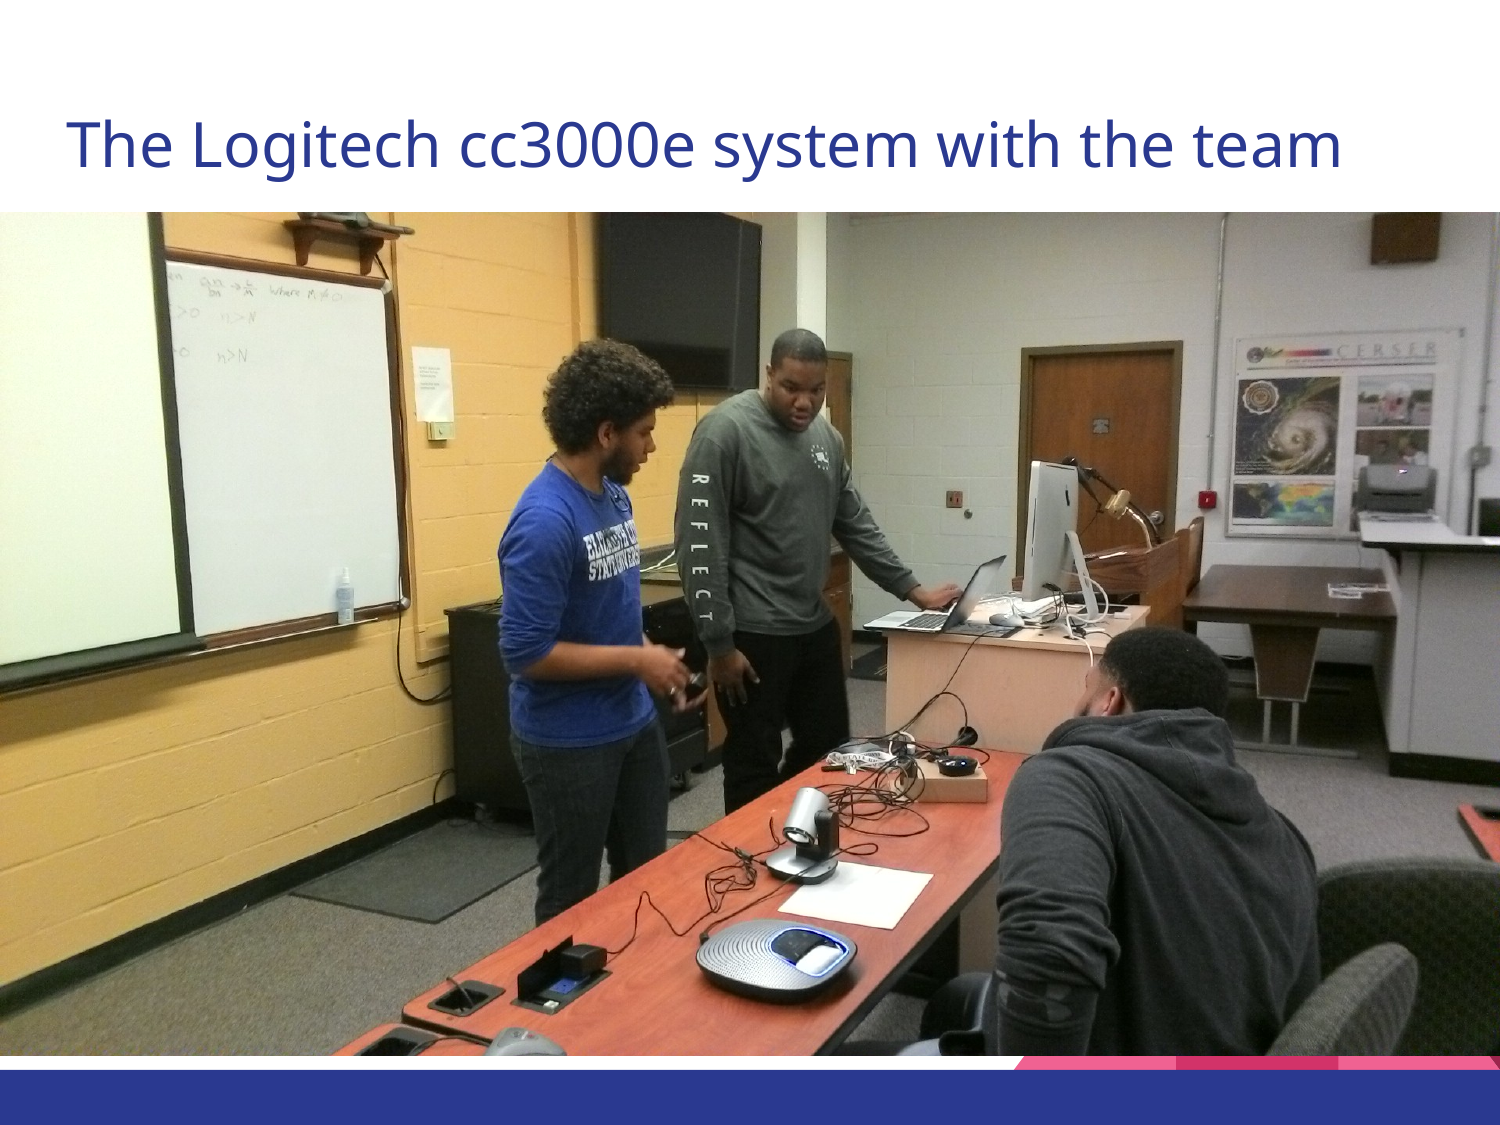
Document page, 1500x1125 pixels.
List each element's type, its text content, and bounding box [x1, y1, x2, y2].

picture [0, 211, 1500, 1057]
title The Logitech cc3000e system with the team [51, 89, 1449, 210]
